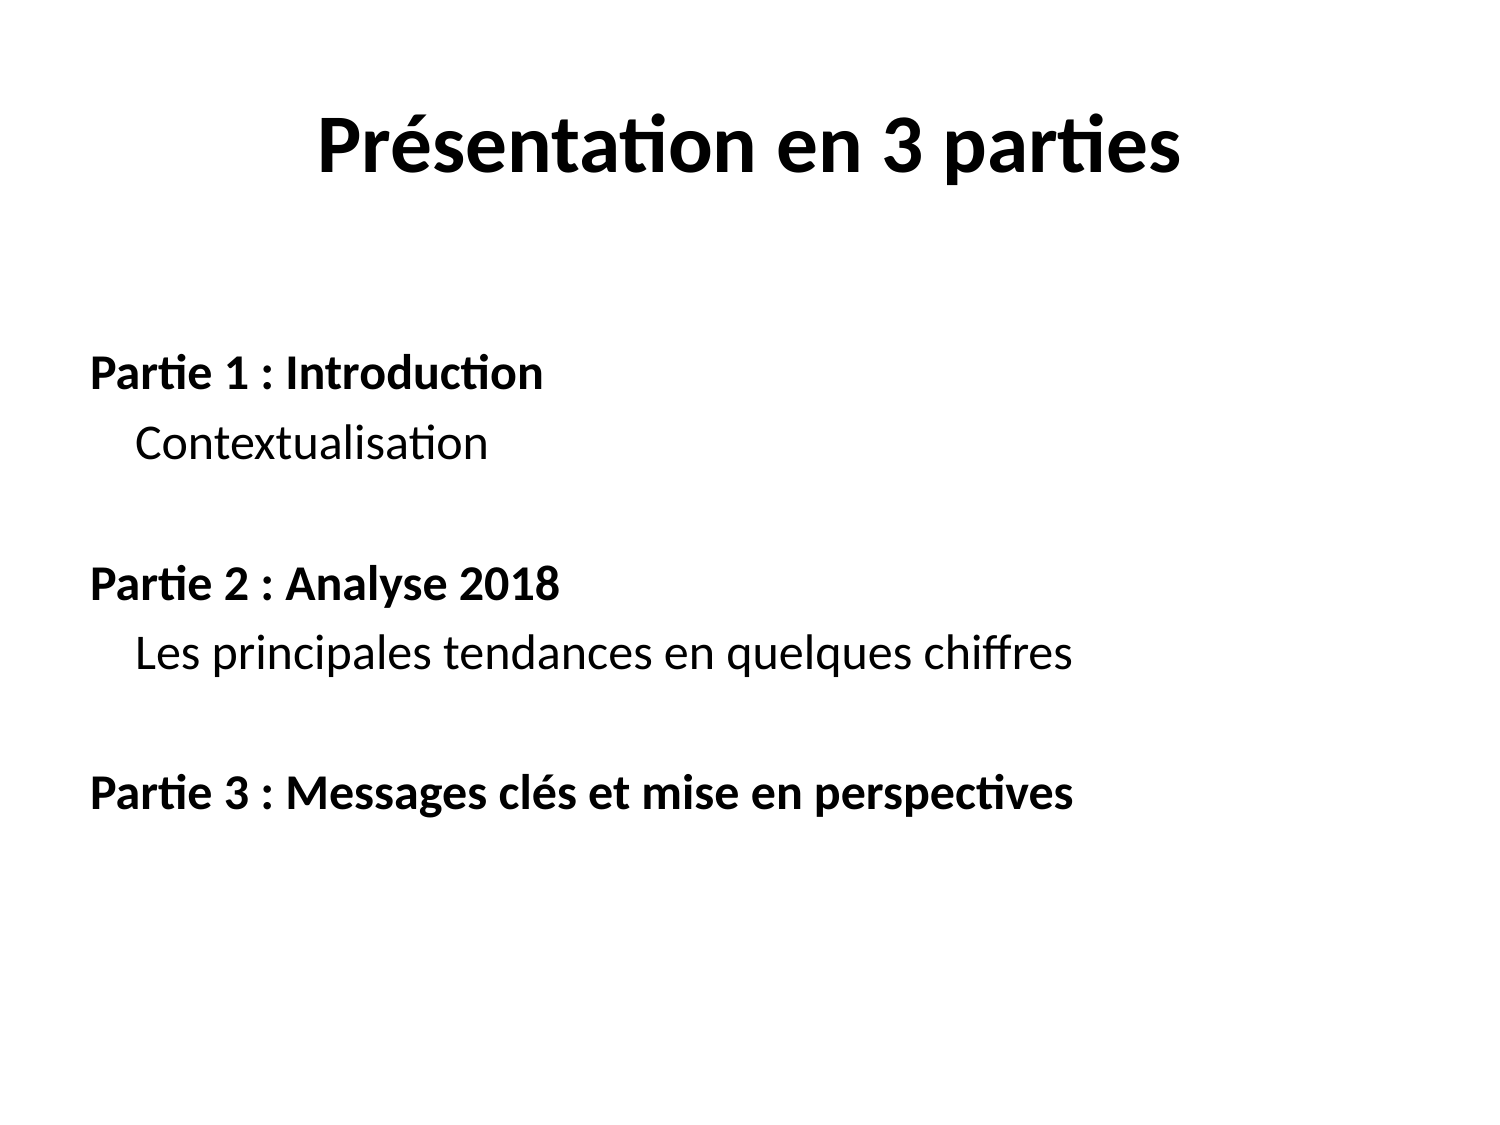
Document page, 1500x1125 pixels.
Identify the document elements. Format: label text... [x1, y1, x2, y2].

list Partie 1 : Introduction Contextualisation Partie 2 : Analyse 2018 Les principales tendances en quelques chiffres Partie 3 : Messages clés et mise en perspectives [75, 262, 1425, 1005]
title Présentation en 3 parties [75, 45, 1425, 233]
